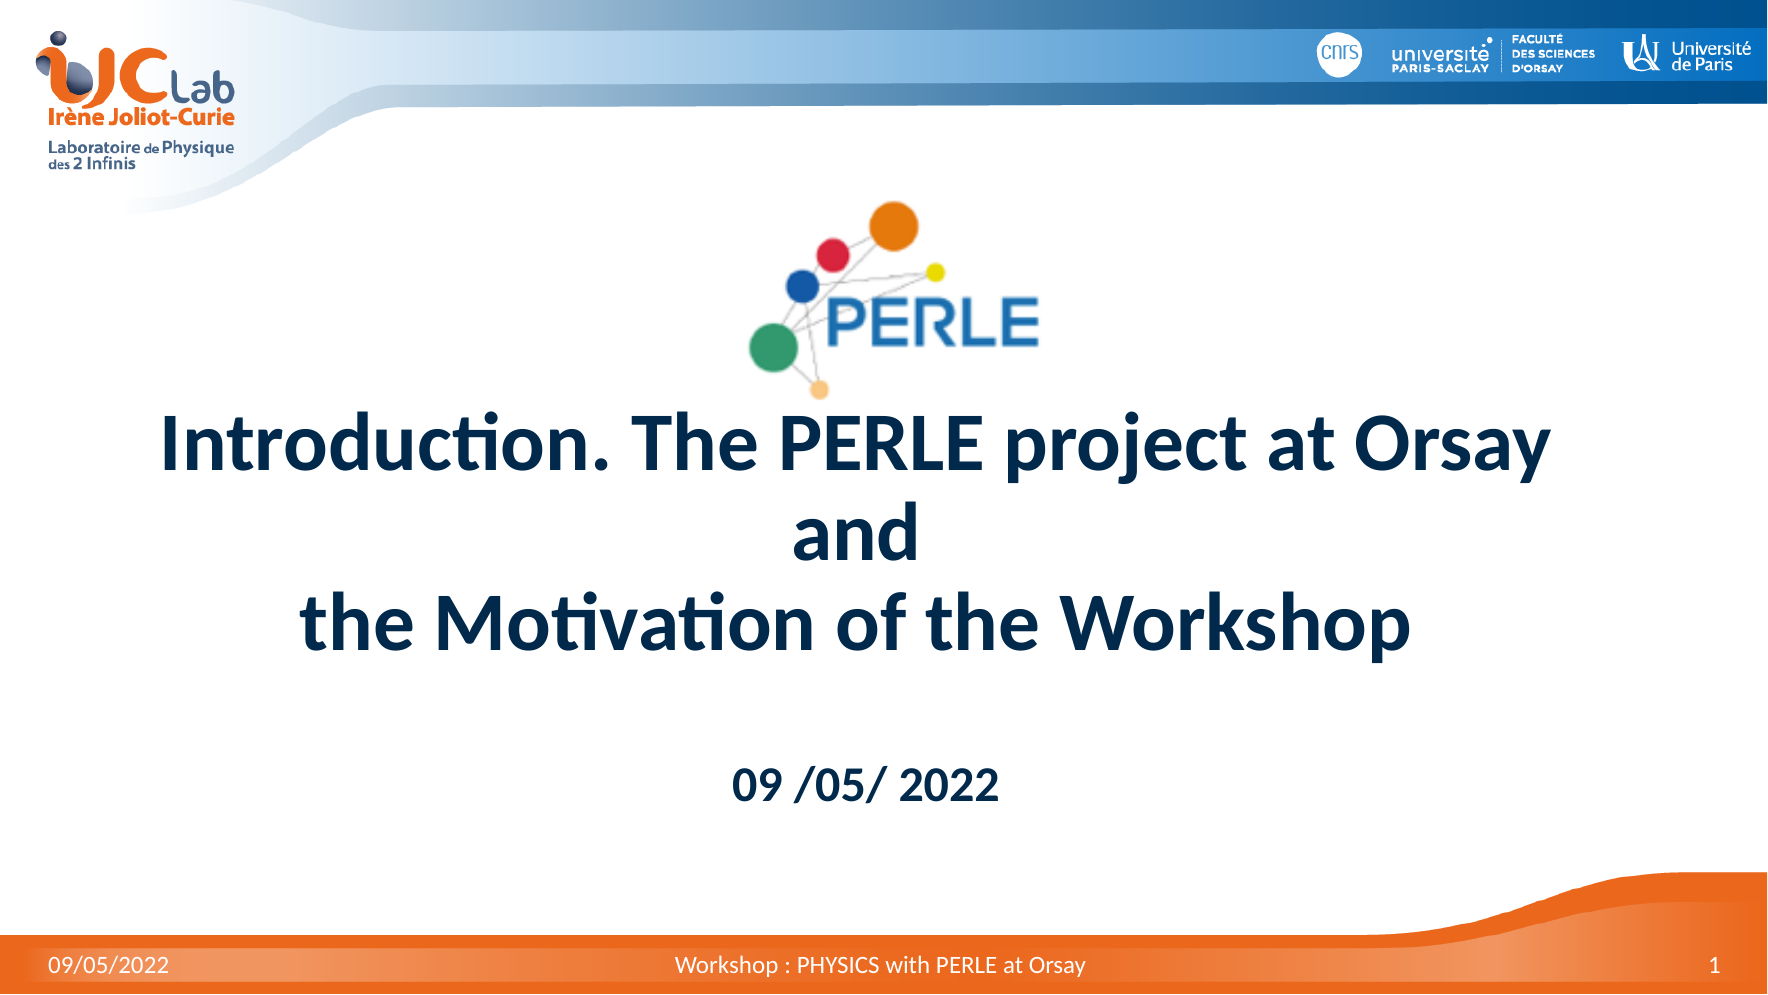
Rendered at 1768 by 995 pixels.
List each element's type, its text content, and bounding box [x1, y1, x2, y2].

slide_number 1 [1338, 937, 1736, 991]
picture [0, 0, 1768, 994]
text_box Introduction. The PERLE project at Orsay and the Motivation of the Workshop 09 /05/ 2022 [115, 390, 1616, 902]
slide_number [33, 937, 429, 991]
footer Workshop : PHYSICS with PERLE at Orsay [481, 937, 1286, 991]
